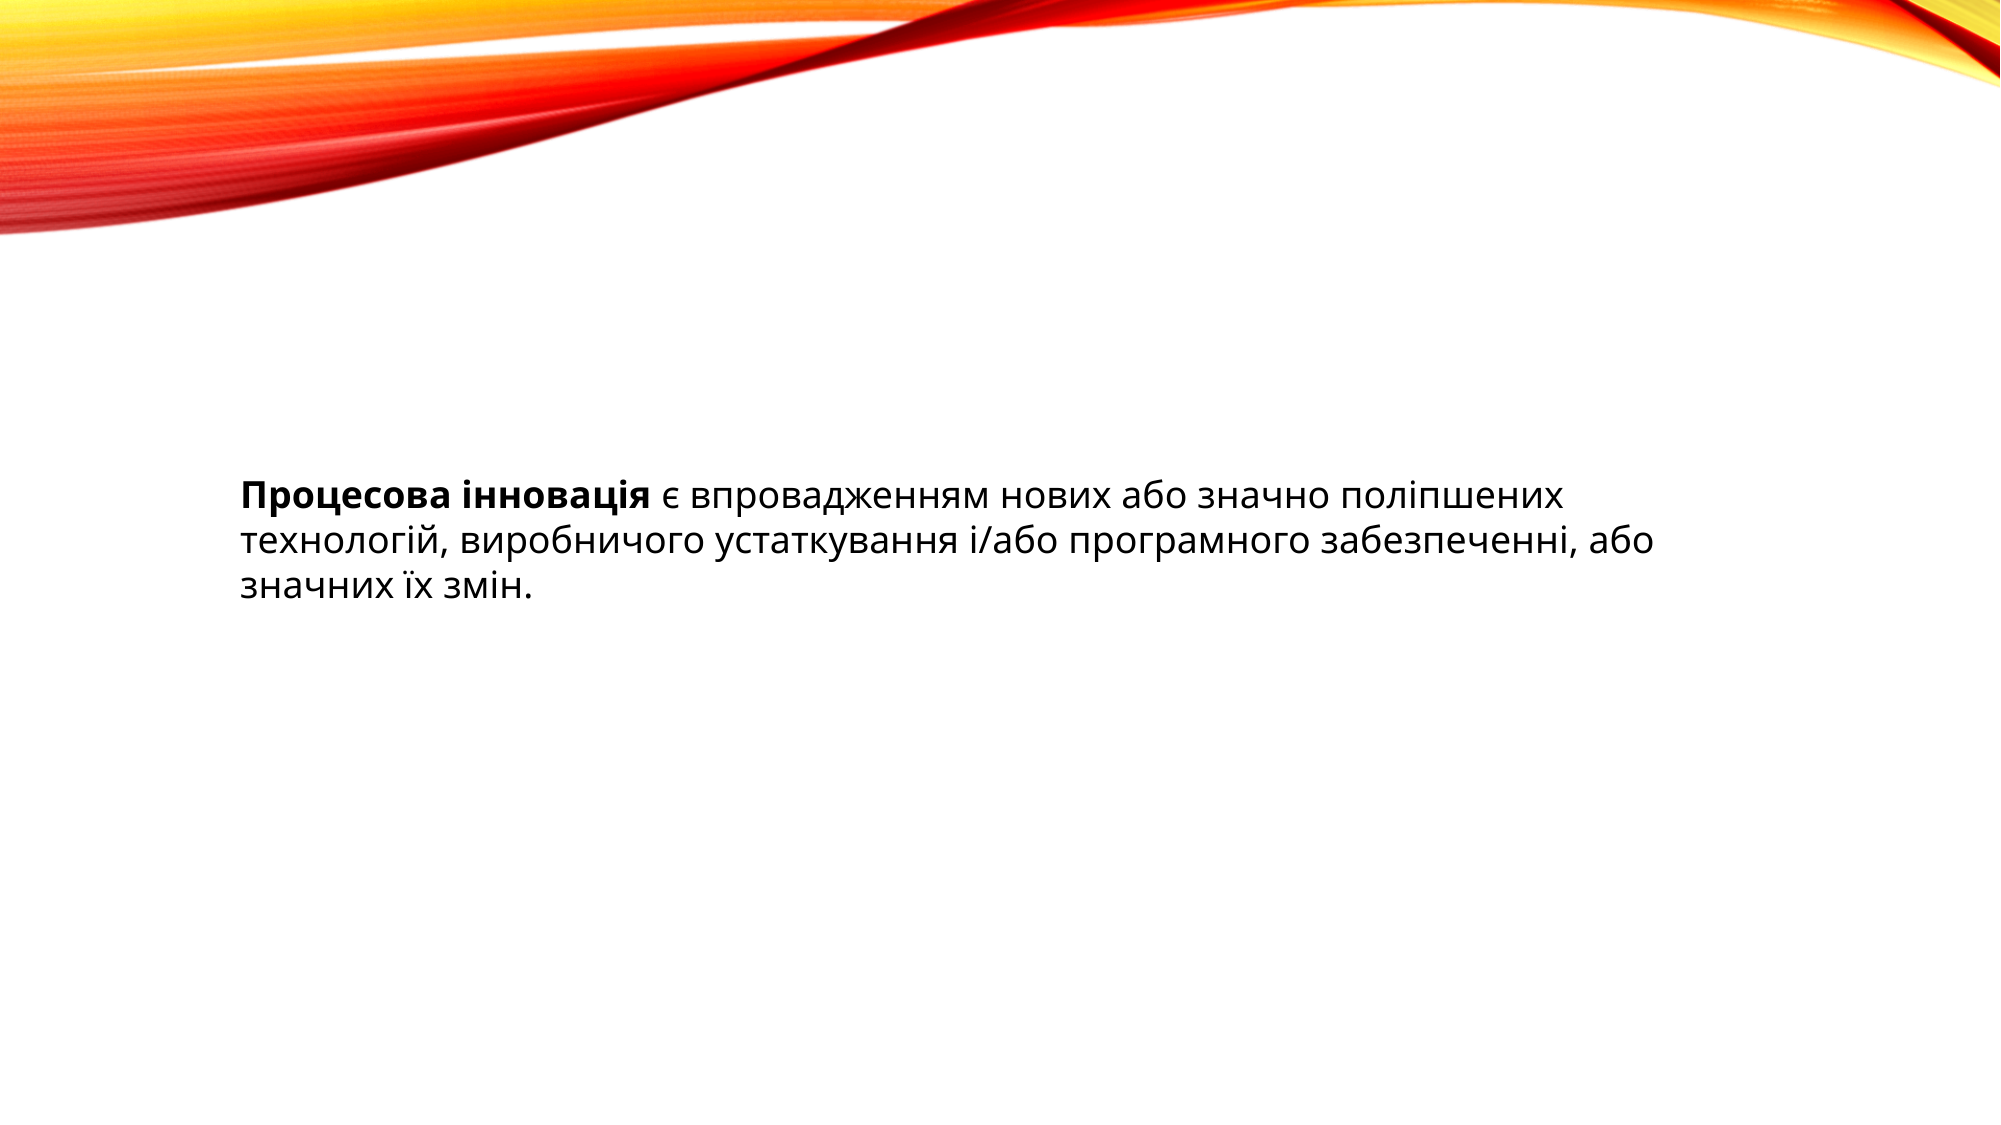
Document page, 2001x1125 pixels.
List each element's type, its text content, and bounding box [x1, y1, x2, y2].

text_box Процесова інновація є впровадженням нових або значно поліпшених технологій, виробничого устаткування і/або програмного забезпеченні, або значних їх змін. [225, 463, 1765, 614]
picture [0, 0, 2000, 237]
